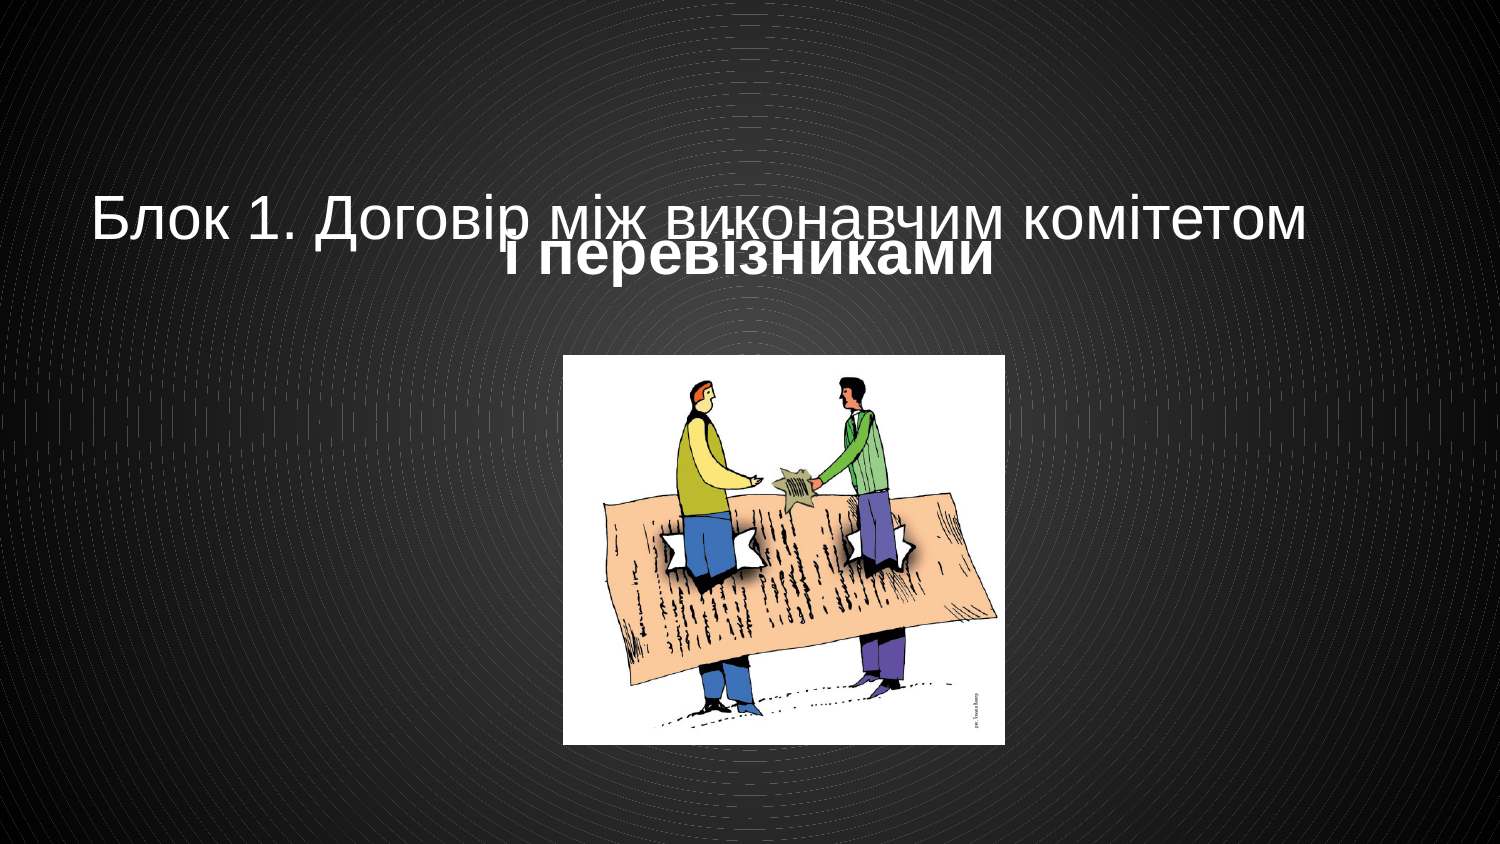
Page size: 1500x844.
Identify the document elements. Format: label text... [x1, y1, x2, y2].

list і перевізниками [75, 196, 1425, 808]
title Блок 1. Договір між виконавчим комітетом [75, 33, 1425, 196]
picture [563, 355, 1005, 745]
